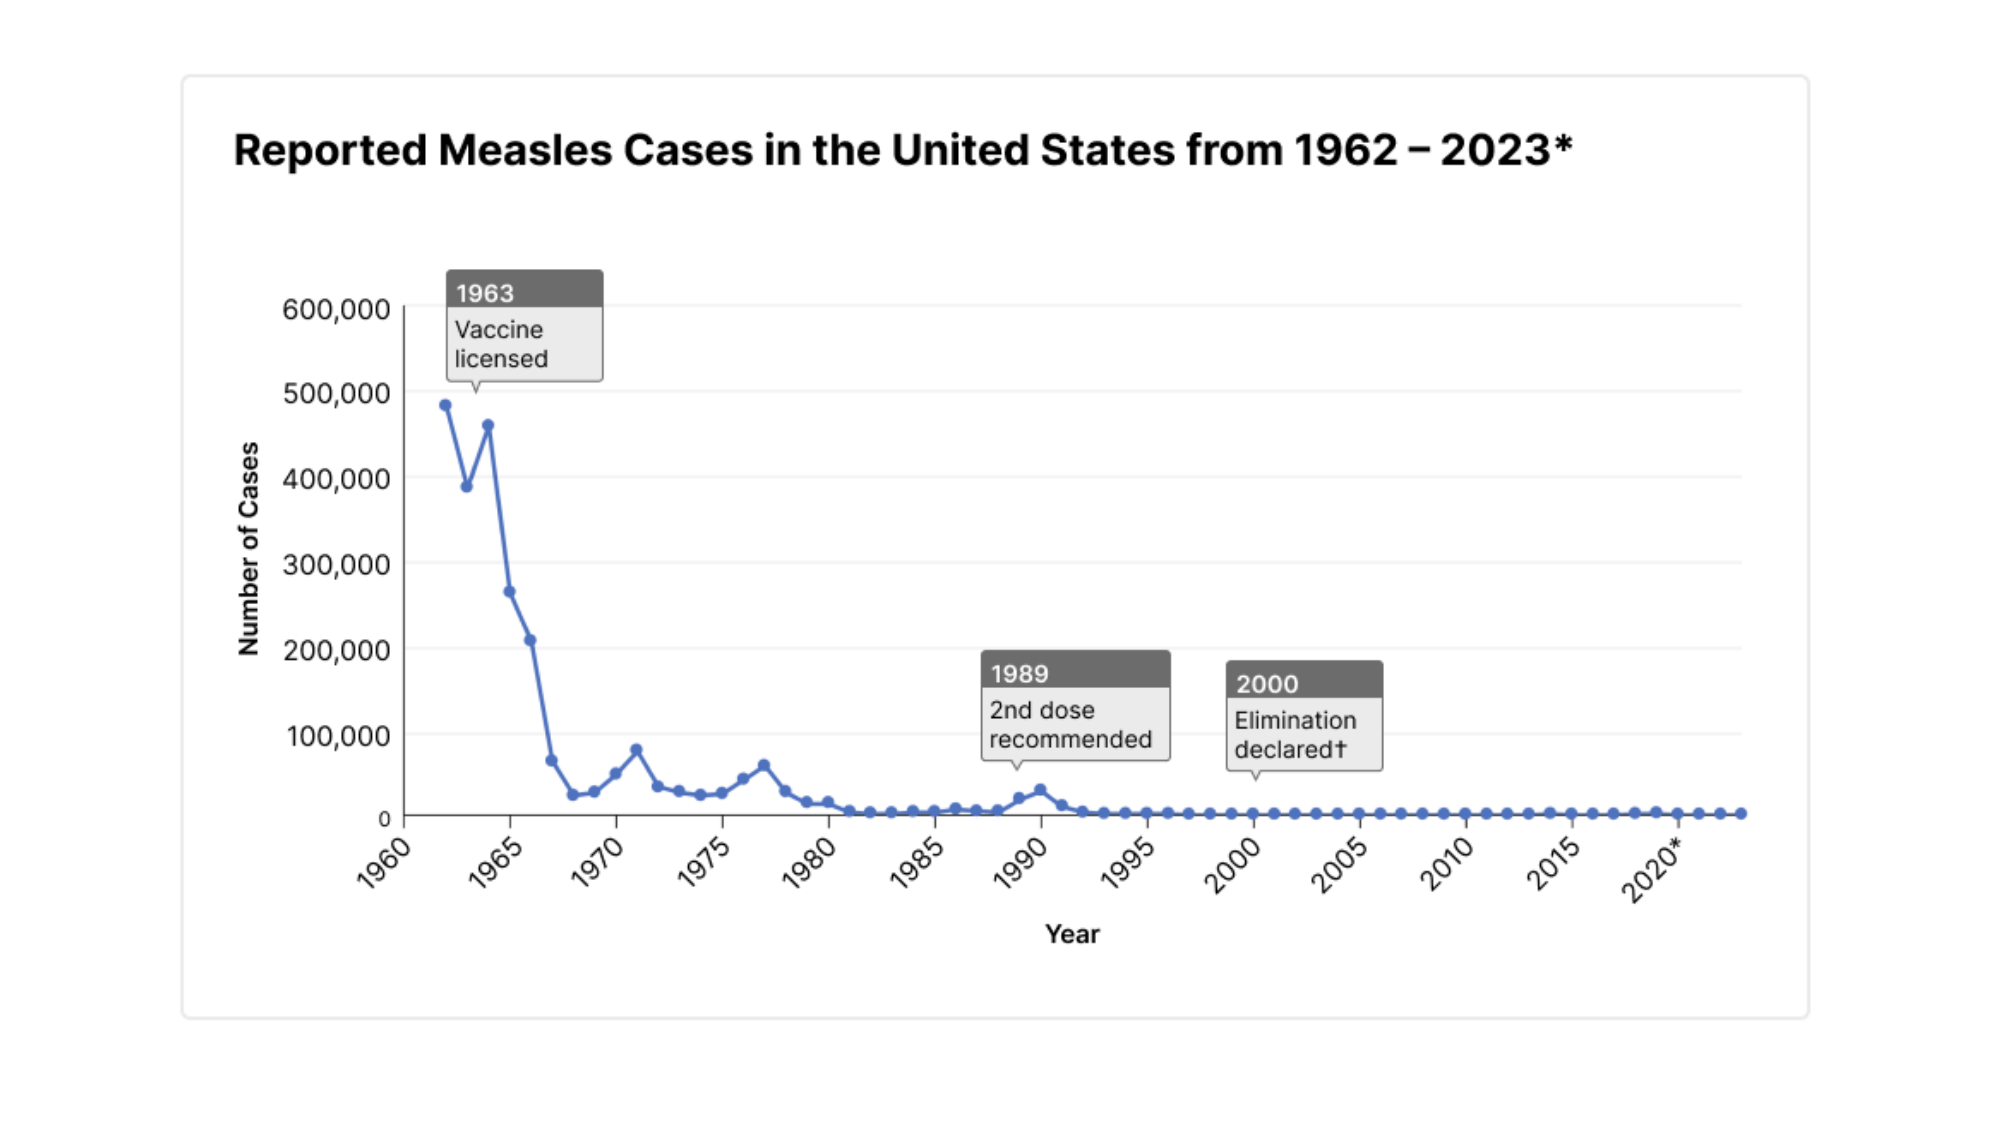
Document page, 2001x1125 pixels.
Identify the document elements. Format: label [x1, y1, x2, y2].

picture [119, 0, 1881, 1125]
